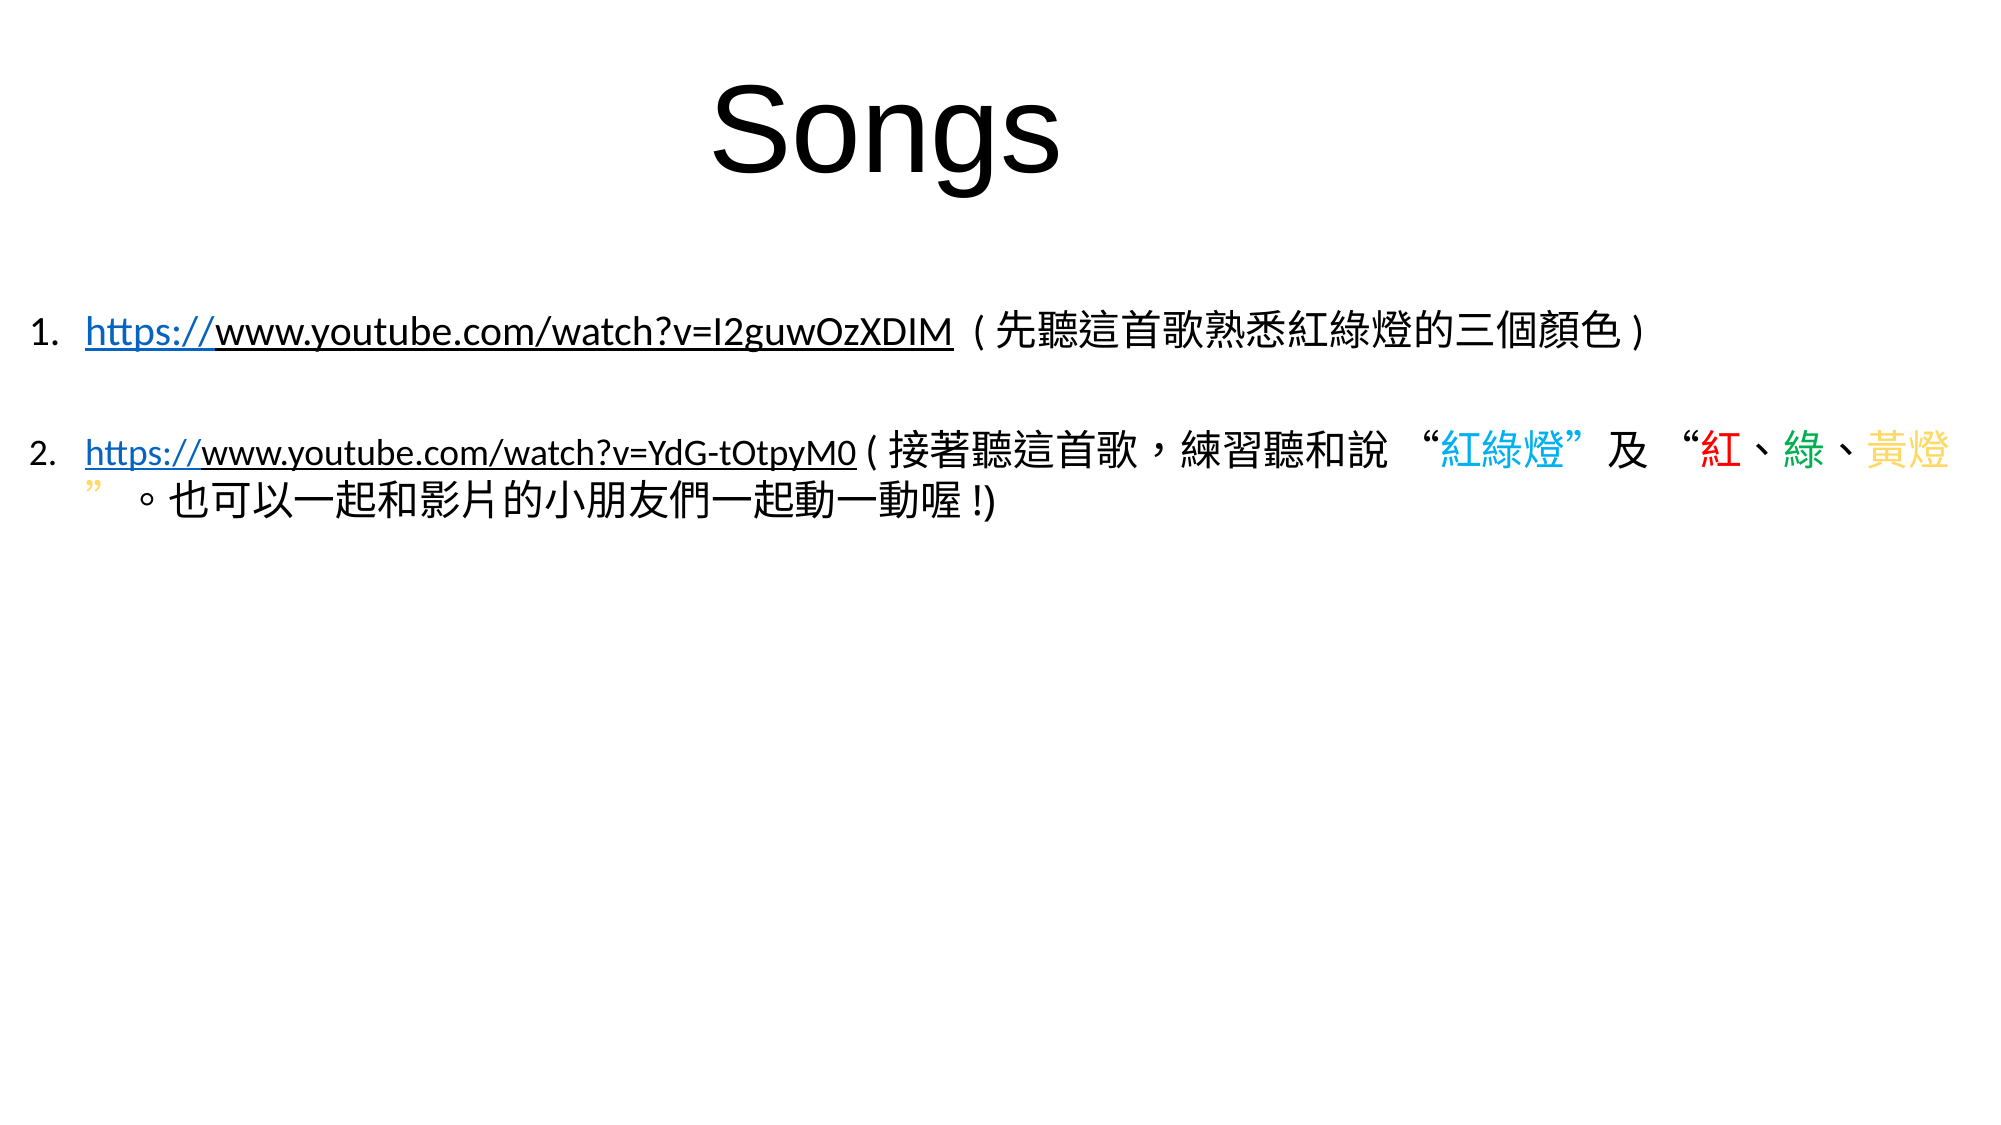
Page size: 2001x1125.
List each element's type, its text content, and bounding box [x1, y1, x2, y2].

text_box Songs [437, 40, 1334, 206]
text_box https://www.youtube.com/watch?v=I2guwOzXDIM (先聽這首歌熟悉紅綠燈的三個顏色) https://www.youtube.com/watch?v=YdG-tOtpyM0 (接著聽這首歌，練習聽和說 “紅綠燈”及 “紅、綠、黃燈”。也可以一起和影片的小朋友們一起動一動喔!) [14, 296, 1979, 667]
